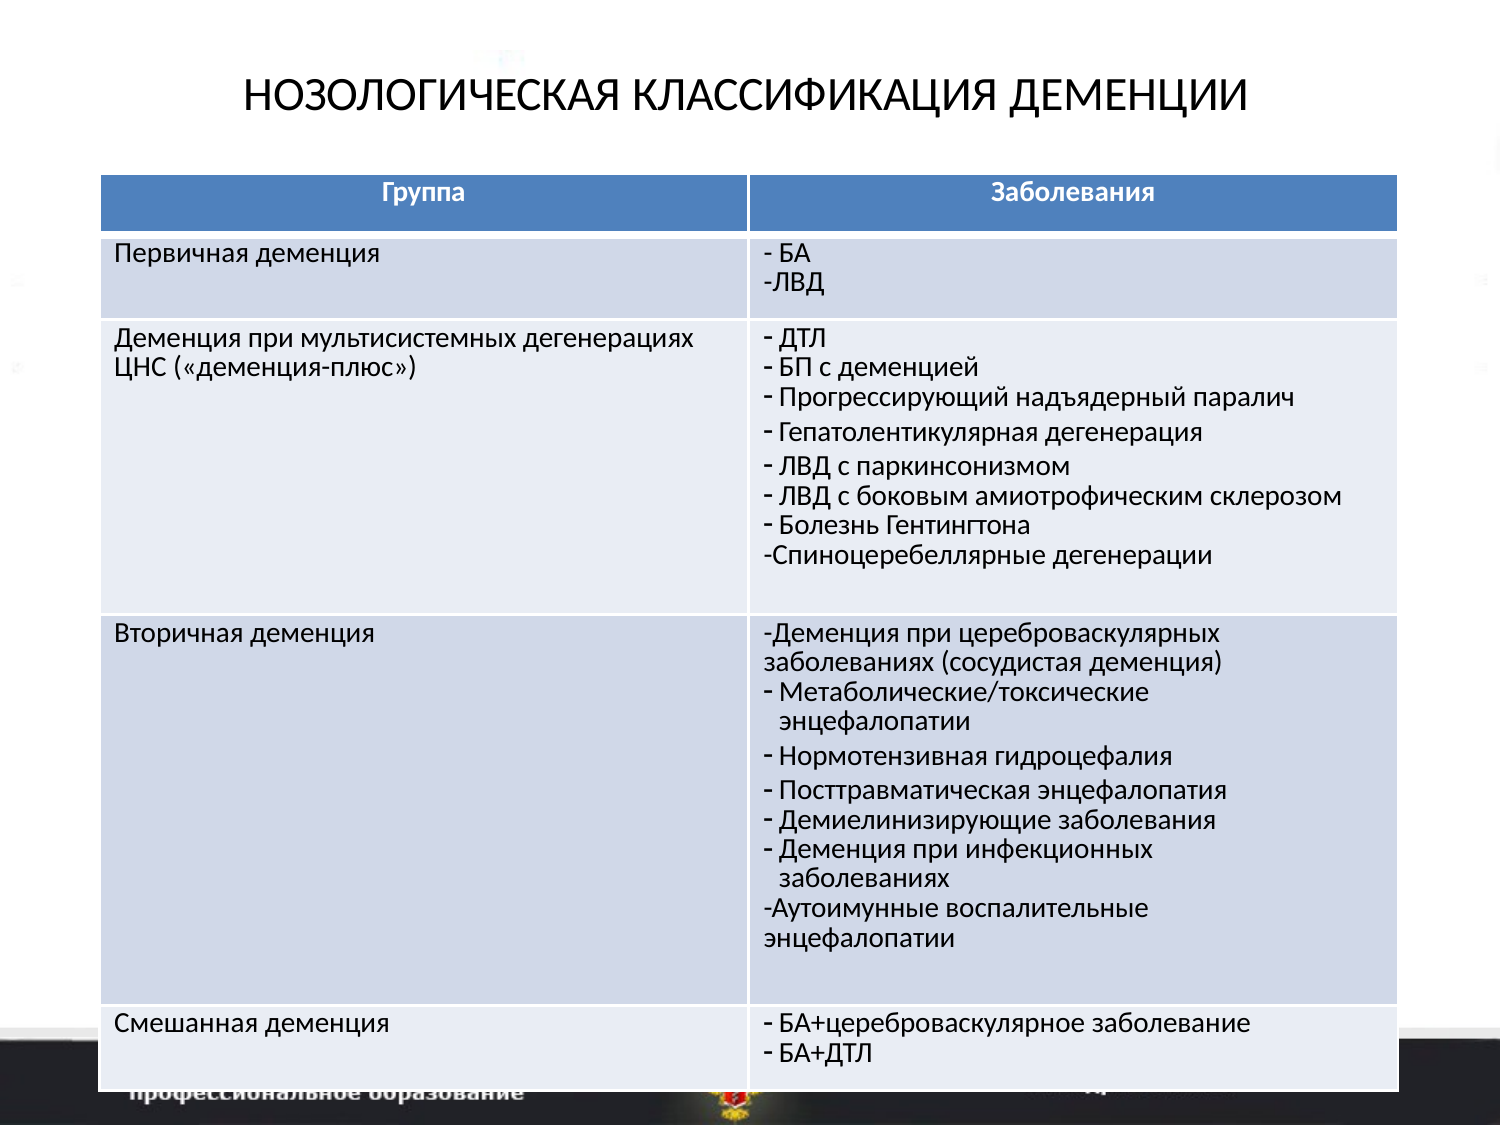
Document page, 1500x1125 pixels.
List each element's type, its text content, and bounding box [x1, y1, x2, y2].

table_cell ДТЛ БП с деменцией Прогрессирующий надъядерный паралич Гепатолентикулярная дегенерация ЛВД с паркинсонизмом ЛВД с боковым амиотрофическим склерозом Болезнь Гентингтона -Спиноцеребеллярные дегенерации [750, 321, 1397, 613]
table_cell Смешанная деменция [101, 1007, 747, 1089]
table_cell -Деменция при цереброваскулярных заболеваниях (сосудистая деменция) Метаболические/токсические энцефалопатии Нормотензивная гидроцефалия Посттравматическая энцефалопатия Демиелинизирующие заболевания Деменция при инфекционных заболеваниях -Аутоимунные воспалительные энцефалопатии [750, 616, 1397, 1004]
table_cell Деменция при мультисистемных дегенерациях ЦНС («деменция-плюс») [101, 321, 747, 613]
table_cell БА+цереброваскулярное заболевание БА+ДТЛ [750, 1007, 1397, 1089]
table_cell Вторичная деменция [101, 616, 747, 1004]
table_cell - БА -ЛВД [750, 239, 1397, 318]
table_cell Первичная деменция [101, 239, 747, 318]
picture [0, 50, 1500, 1125]
table_header Заболевания [750, 175, 1397, 231]
table_header Группа [101, 175, 747, 231]
title НОЗОЛОГИЧЕСКАЯ КЛАССИФИКАЦИЯ ДЕМЕНЦИИ [241, 60, 1259, 173]
